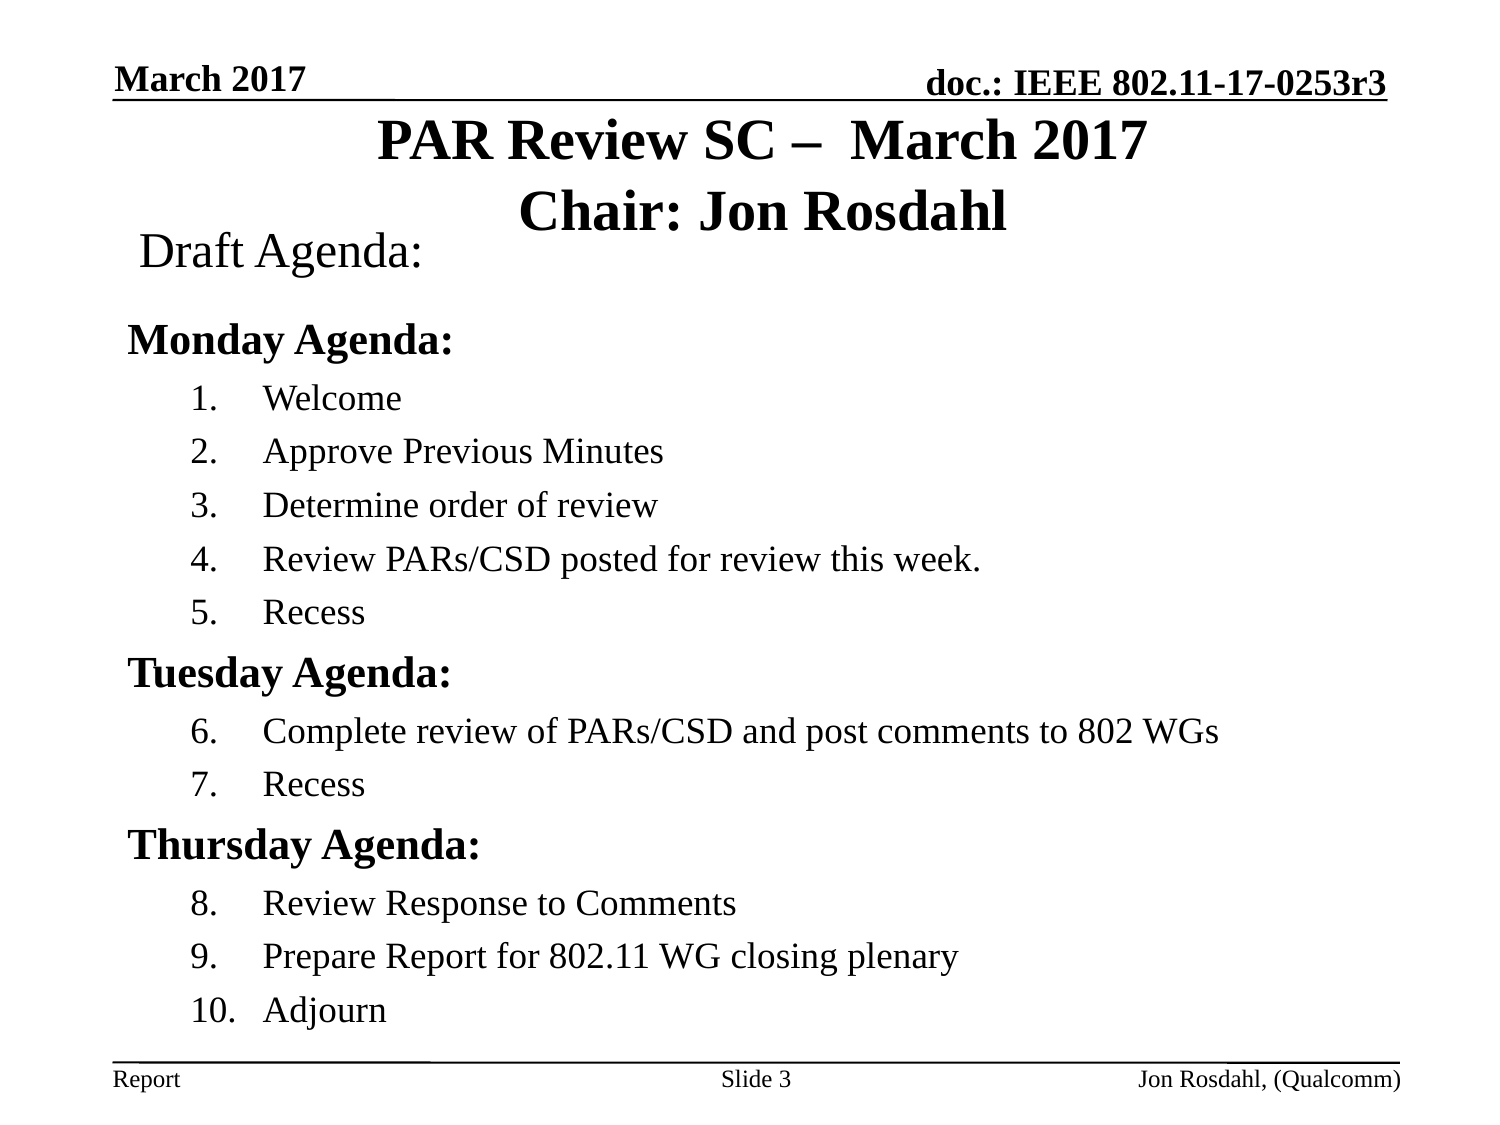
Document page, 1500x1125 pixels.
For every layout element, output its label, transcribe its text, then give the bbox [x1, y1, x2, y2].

text_box Draft Agenda: [123, 210, 585, 286]
list Monday Agenda: Welcome Approve Previous Minutes Determine order of review Review PARs/CSD posted for review this week. Recess Tuesday Agenda: Complete review of PARs/CSD and post comments to 802 WGs Recess Thursday Agenda: Review Response to Comments Prepare Report for 802.11 WG closing plenary Adjourn [111, 302, 1377, 1046]
title PAR Review SC – March 2017 Chair: Jon Rosdahl [88, 99, 1439, 244]
footer Jon Rosdahl, (Qualcomm) [878, 1061, 1402, 1093]
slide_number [114, 54, 423, 100]
slide_number Slide 3 [712, 1061, 800, 1123]
